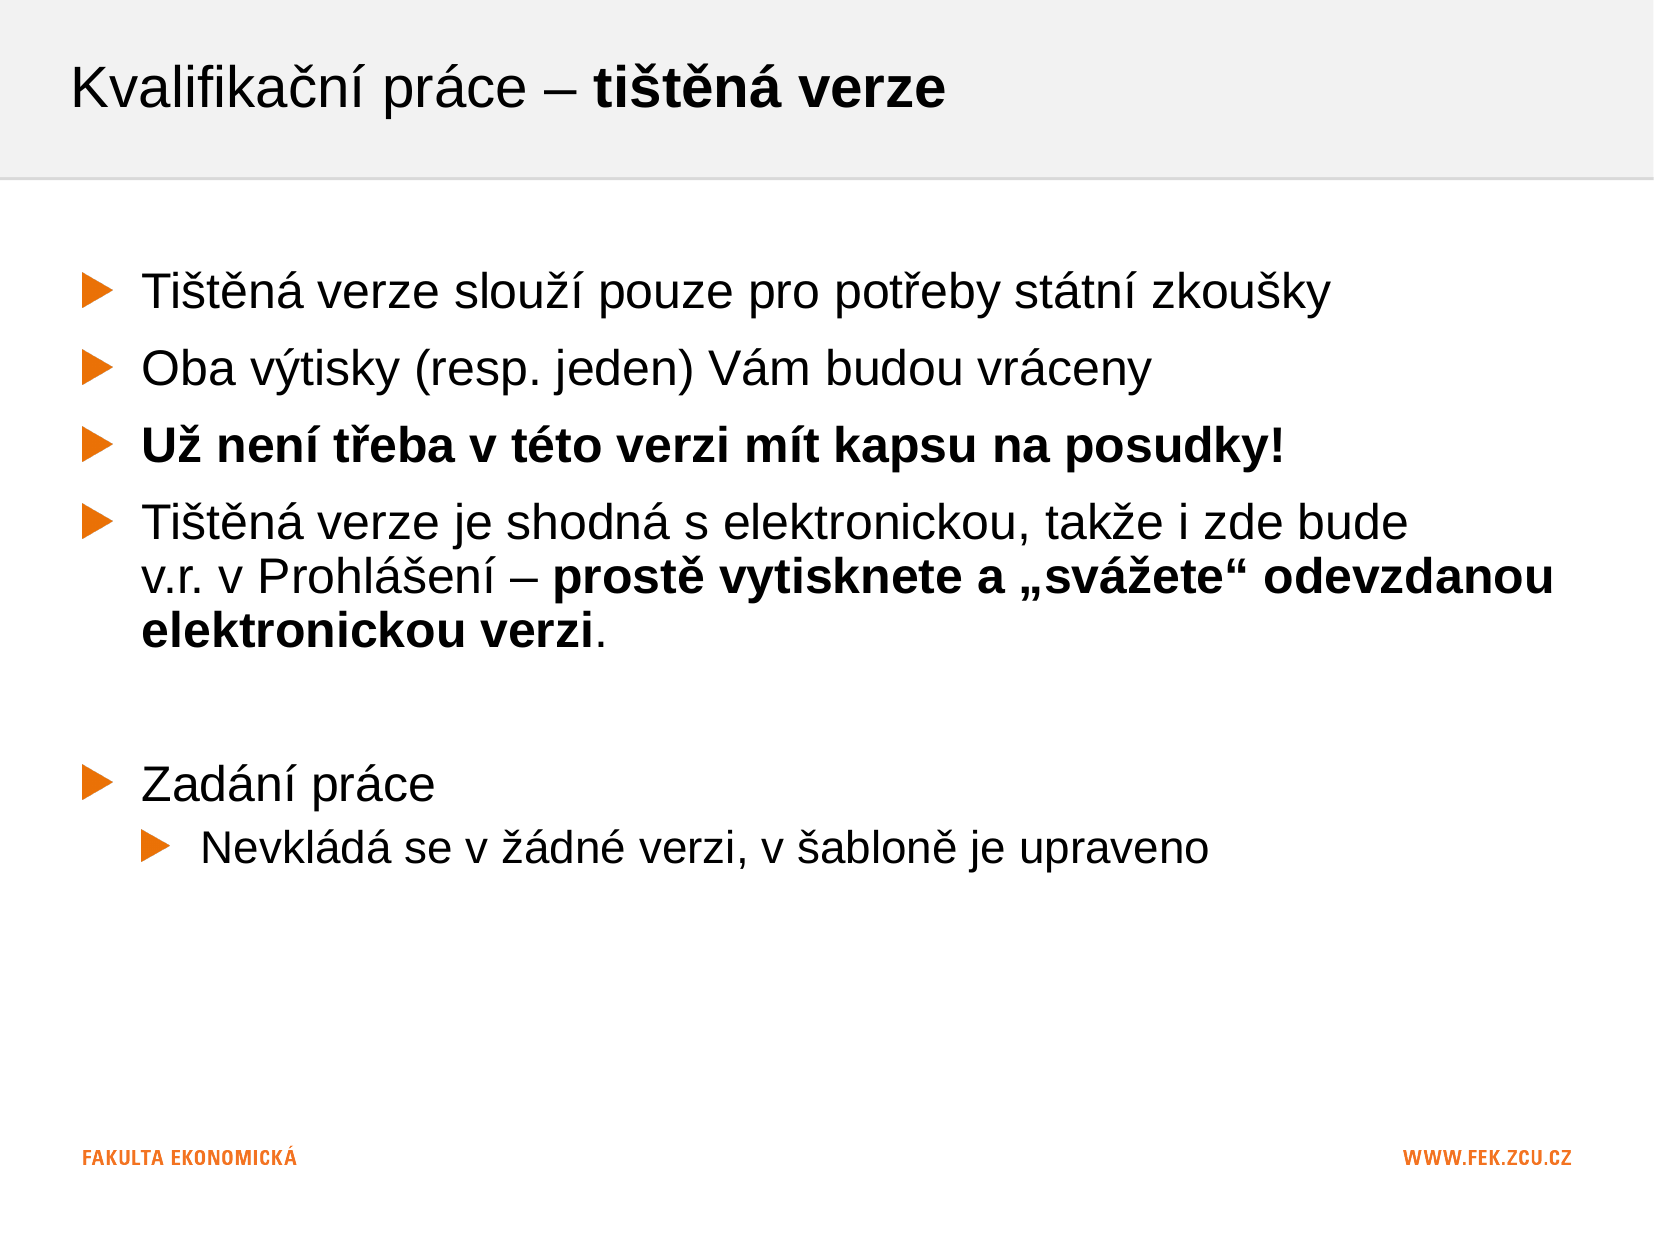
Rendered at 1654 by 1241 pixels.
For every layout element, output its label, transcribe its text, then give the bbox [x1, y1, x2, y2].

picture [82, 349, 113, 385]
picture [1086, 1128, 1583, 1187]
list Tištěná verze slouží pouze pro potřeby státní zkoušky Oba výtisky (resp. jeden) Vám budou vráceny Už není třeba v této verzi mít kapsu na posudky! Tištěná verze je shodná s elektronickou, takže i zde bude v.r. v Prohlášení – prostě vytisknete a „svážete“ odevzdanou elektronickou verzi. Zadání práce Nevkládá se v žádné verzi, v šabloně je upraveno [0, 265, 1654, 1093]
picture [82, 503, 113, 539]
picture [82, 426, 113, 462]
picture [82, 272, 113, 308]
picture [70, 1128, 567, 1187]
title Kvalifikační práce – tištěná verze [0, 0, 1654, 178]
picture [141, 829, 170, 862]
picture [82, 764, 113, 800]
